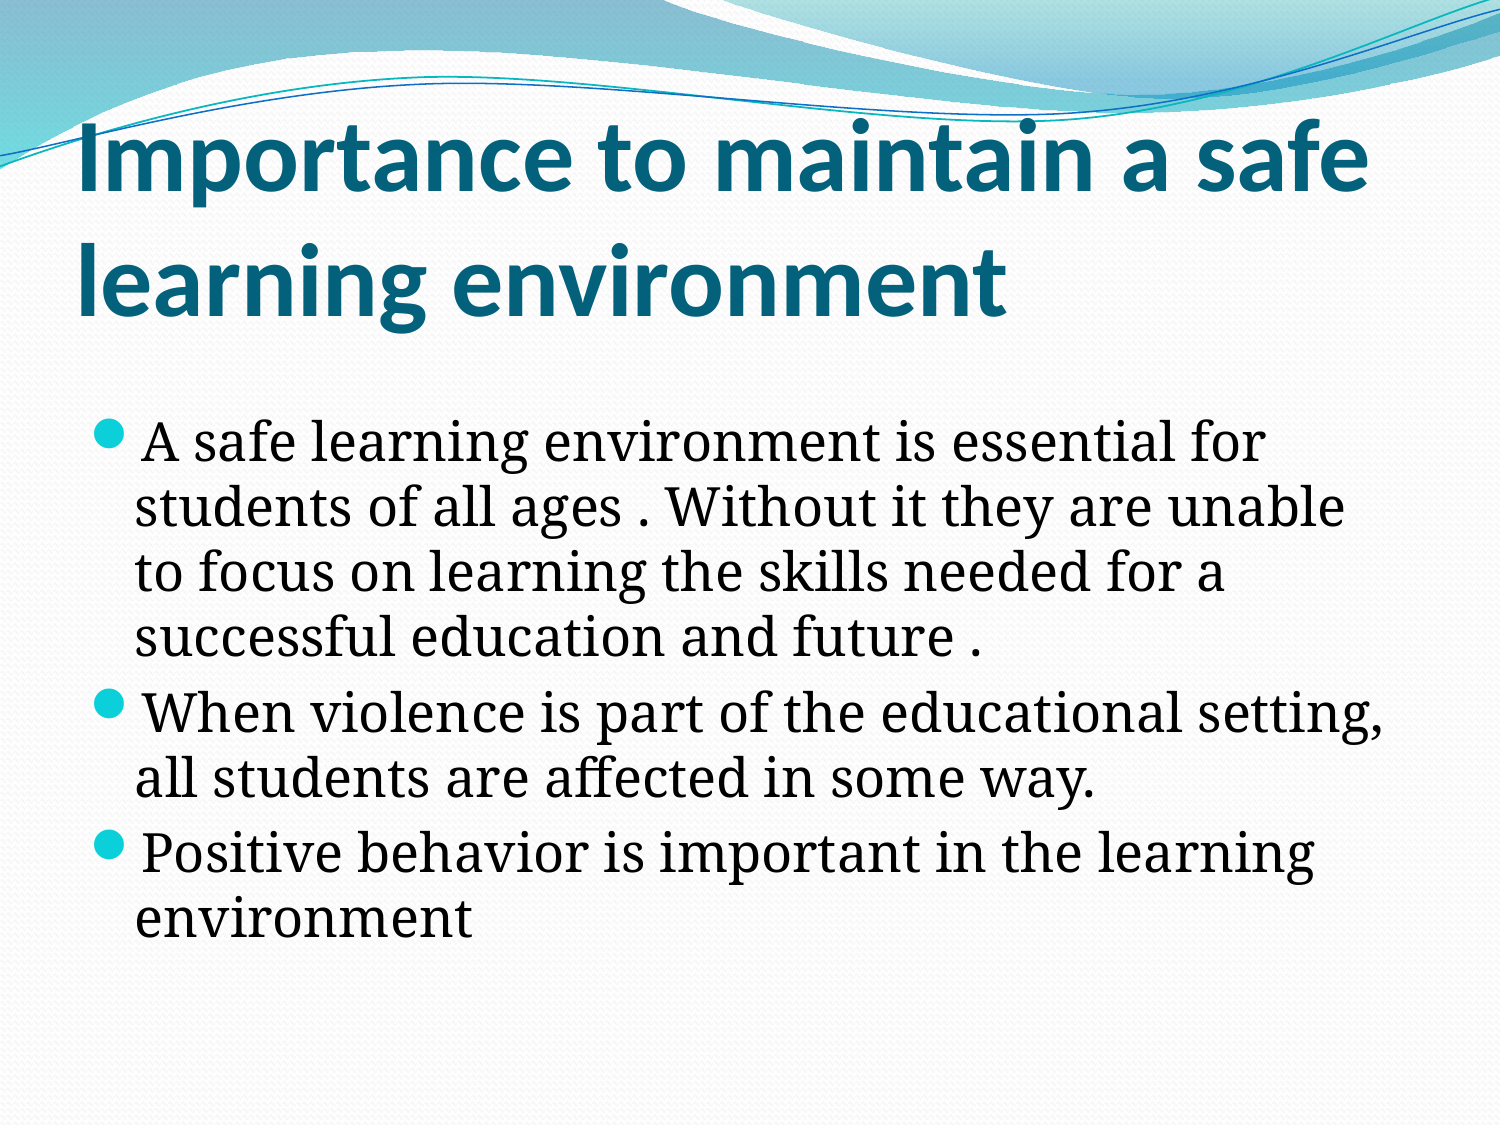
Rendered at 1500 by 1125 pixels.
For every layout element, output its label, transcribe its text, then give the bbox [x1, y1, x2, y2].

title Importance to maintain a safe learning environment [75, 37, 1425, 399]
list A safe learning environment is essential for students of all ages . Without it they are unable to focus on learning the skills needed for a successful education and future . When violence is part of the educational setting, all students are affected in some way. Positive behavior is important in the learning environment [75, 399, 1425, 1038]
